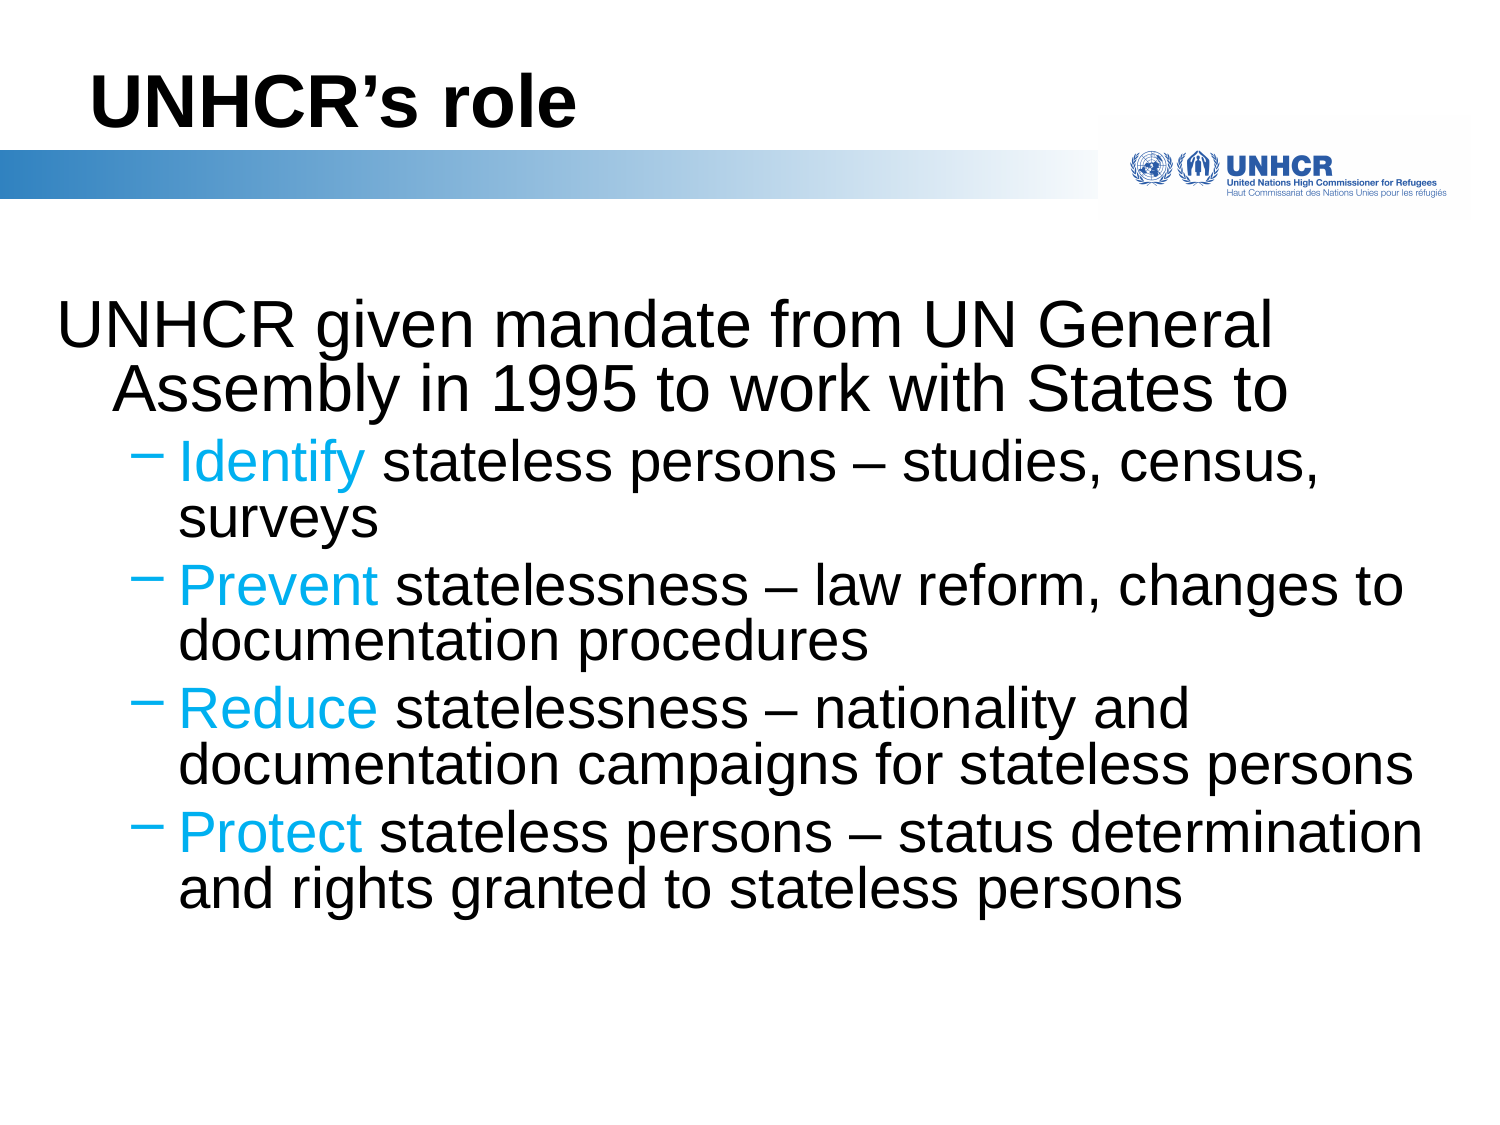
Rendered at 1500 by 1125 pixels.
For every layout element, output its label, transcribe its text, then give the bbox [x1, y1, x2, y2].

title UNHCR’s role [75, 45, 1425, 219]
picture [1425, 115, 1471, 220]
list UNHCR given mandate from UN General Assembly in 1995 to work with States to Identify stateless persons – studies, census, surveys Prevent statelessness – law reform, changes to documentation procedures Reduce statelessness – nationality and documentation campaigns for stateless persons Protect stateless persons – status determination and rights granted to stateless persons [41, 219, 1459, 1083]
